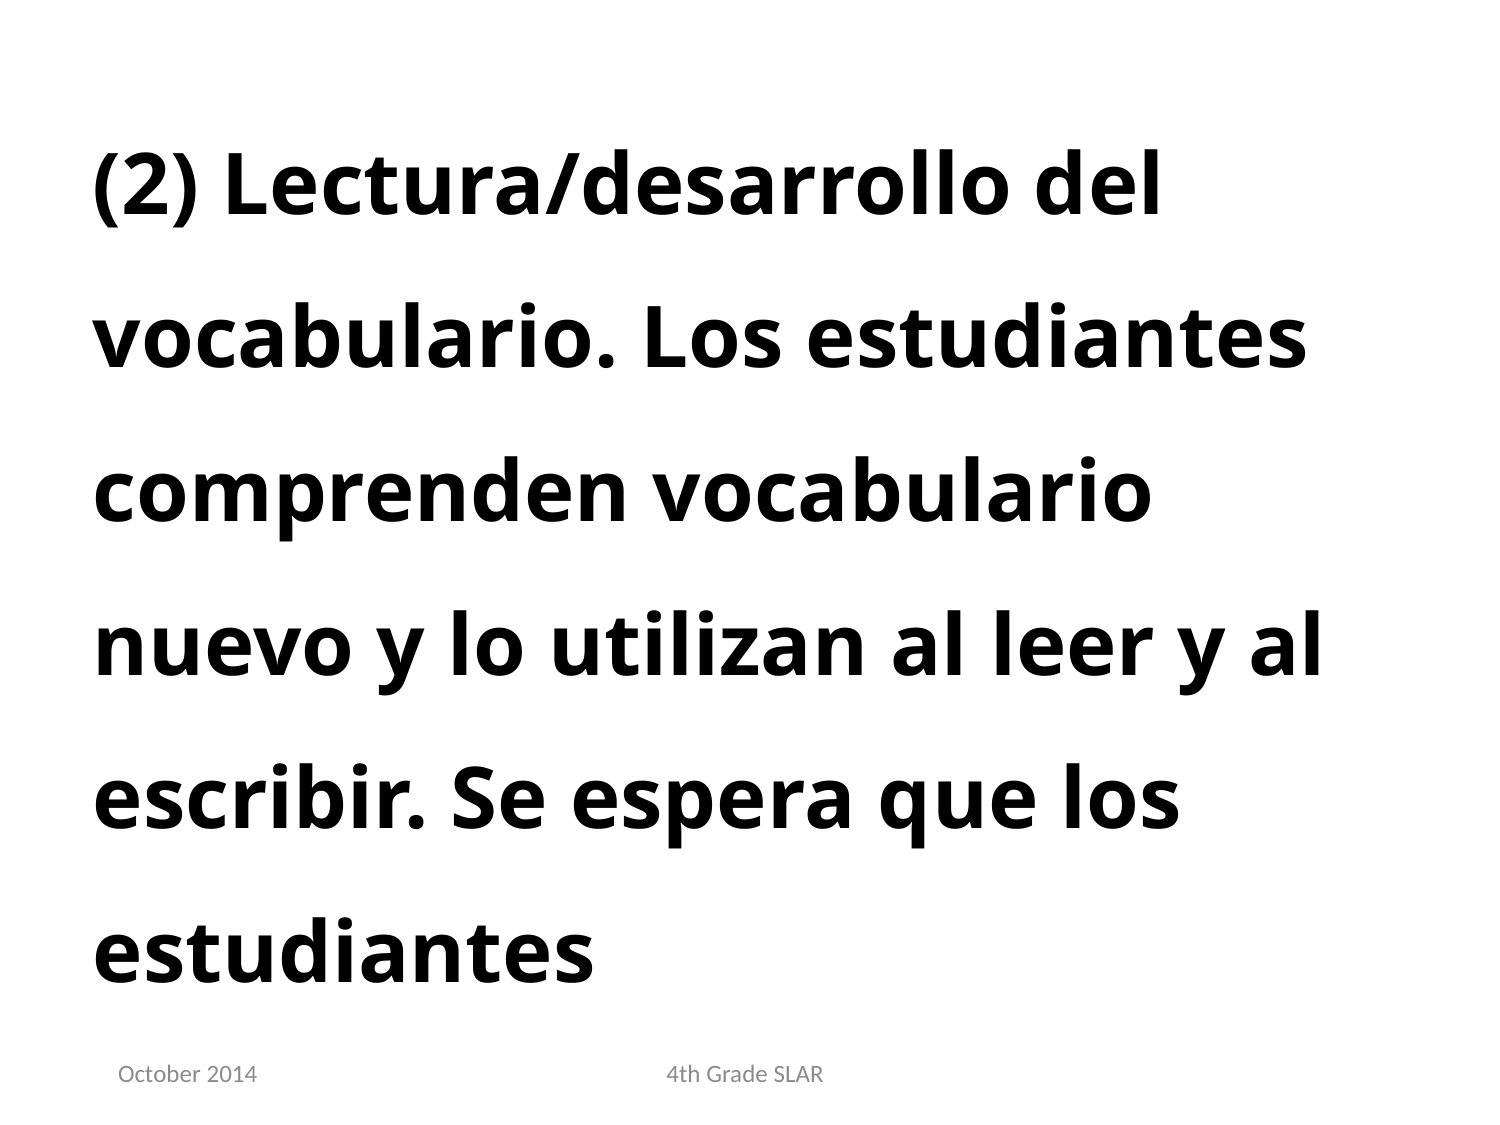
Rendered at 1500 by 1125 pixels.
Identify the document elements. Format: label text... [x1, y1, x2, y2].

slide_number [103, 1042, 441, 1103]
subtitle (2) Lectura/desarrollo del vocabulario. Los estudiantes comprenden vocabulario nuevo y lo utilizan al leer y al escribir. Se espera que los estudiantes [78, 70, 1429, 1014]
footer 4th Grade SLAR [492, 1042, 999, 1103]
